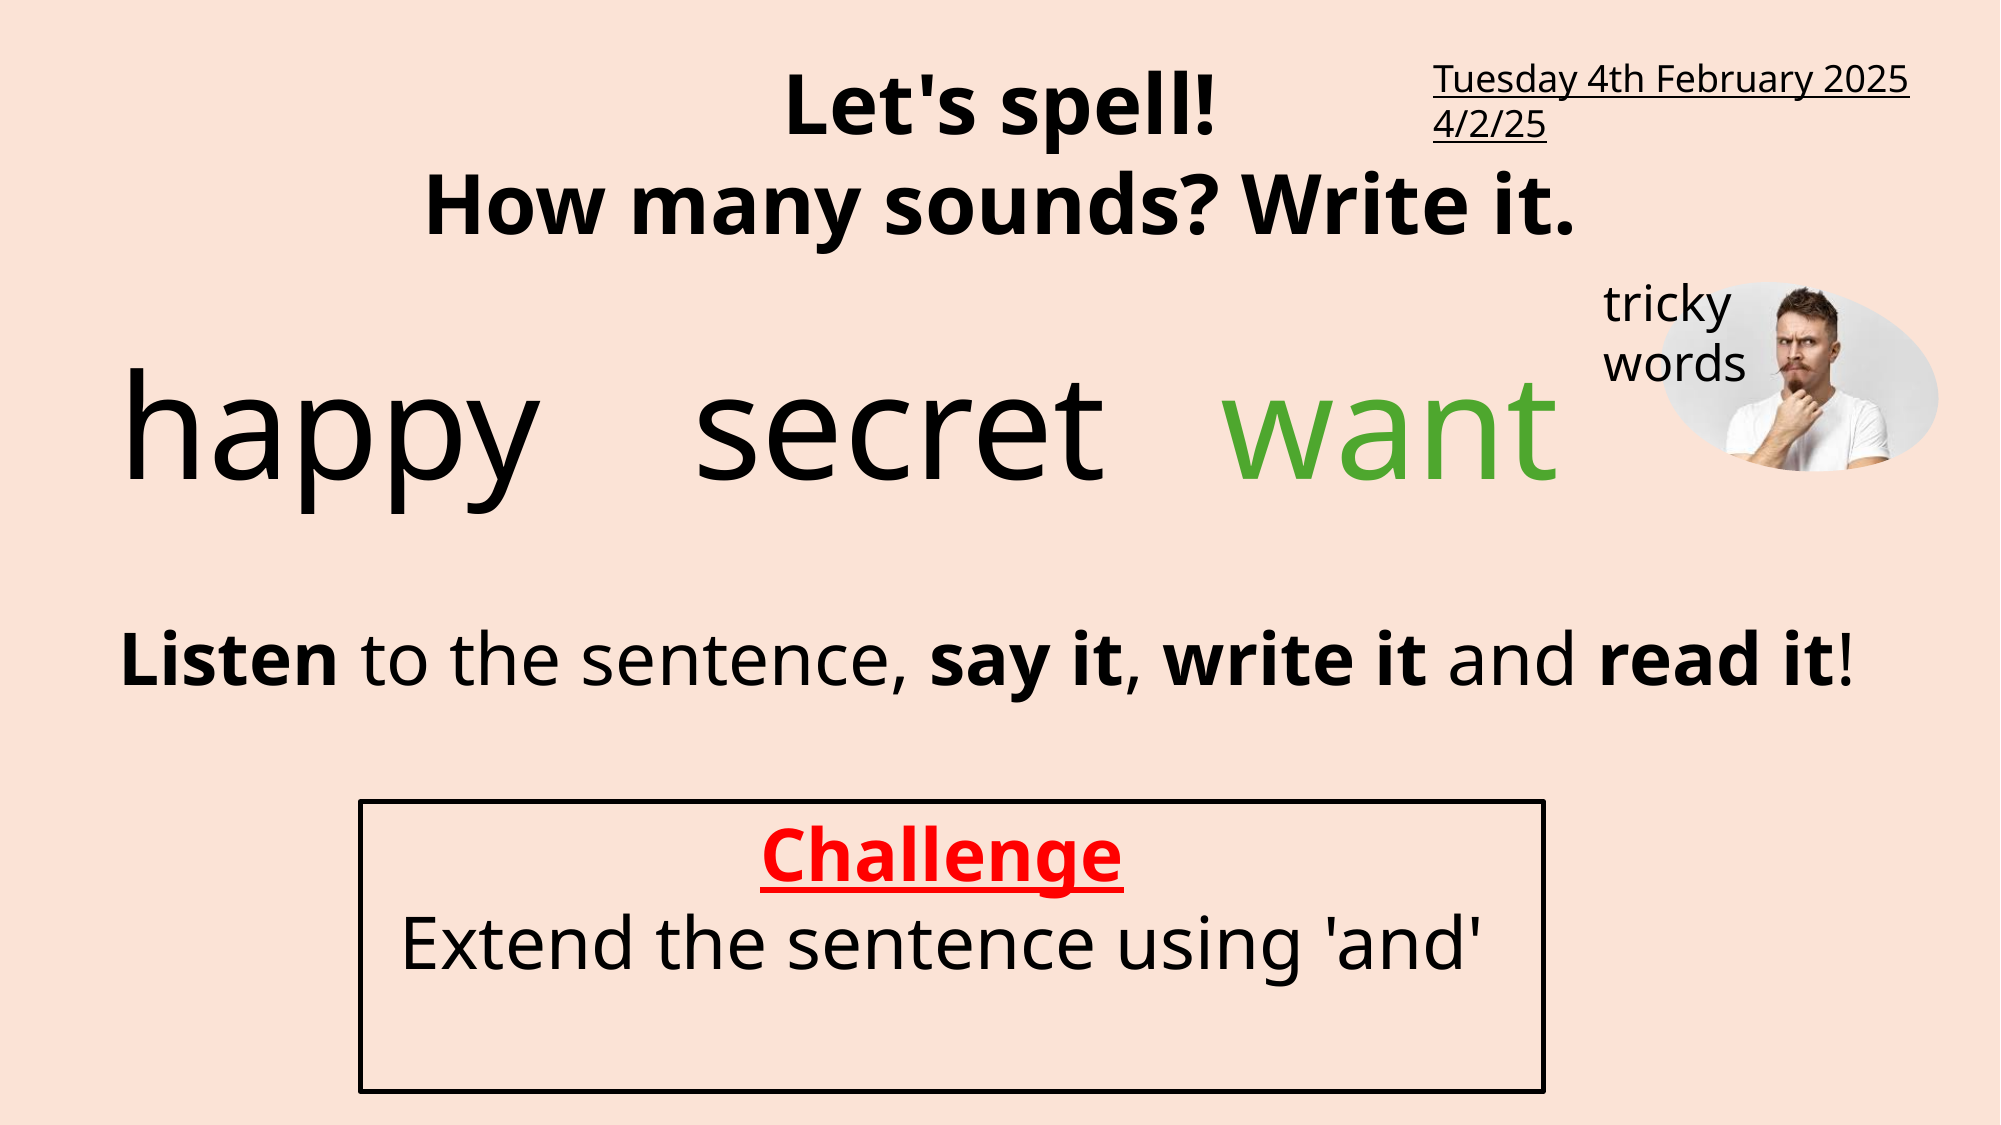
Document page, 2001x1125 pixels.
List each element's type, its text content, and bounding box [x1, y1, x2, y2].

text_box tricky words [1588, 263, 1777, 399]
text_box Tuesday 4th February 2025 4/2/25 [1418, 47, 1960, 153]
text_box Challenge Extend the sentence using 'and' [360, 801, 1544, 1092]
picture [1660, 281, 1940, 472]
text_box Listen to the sentence, say it, write it and read it! [103, 616, 2000, 808]
text_box Let's spell! How many sounds? Write it. [0, 43, 2000, 359]
text_box happy secret want [103, 325, 2000, 616]
